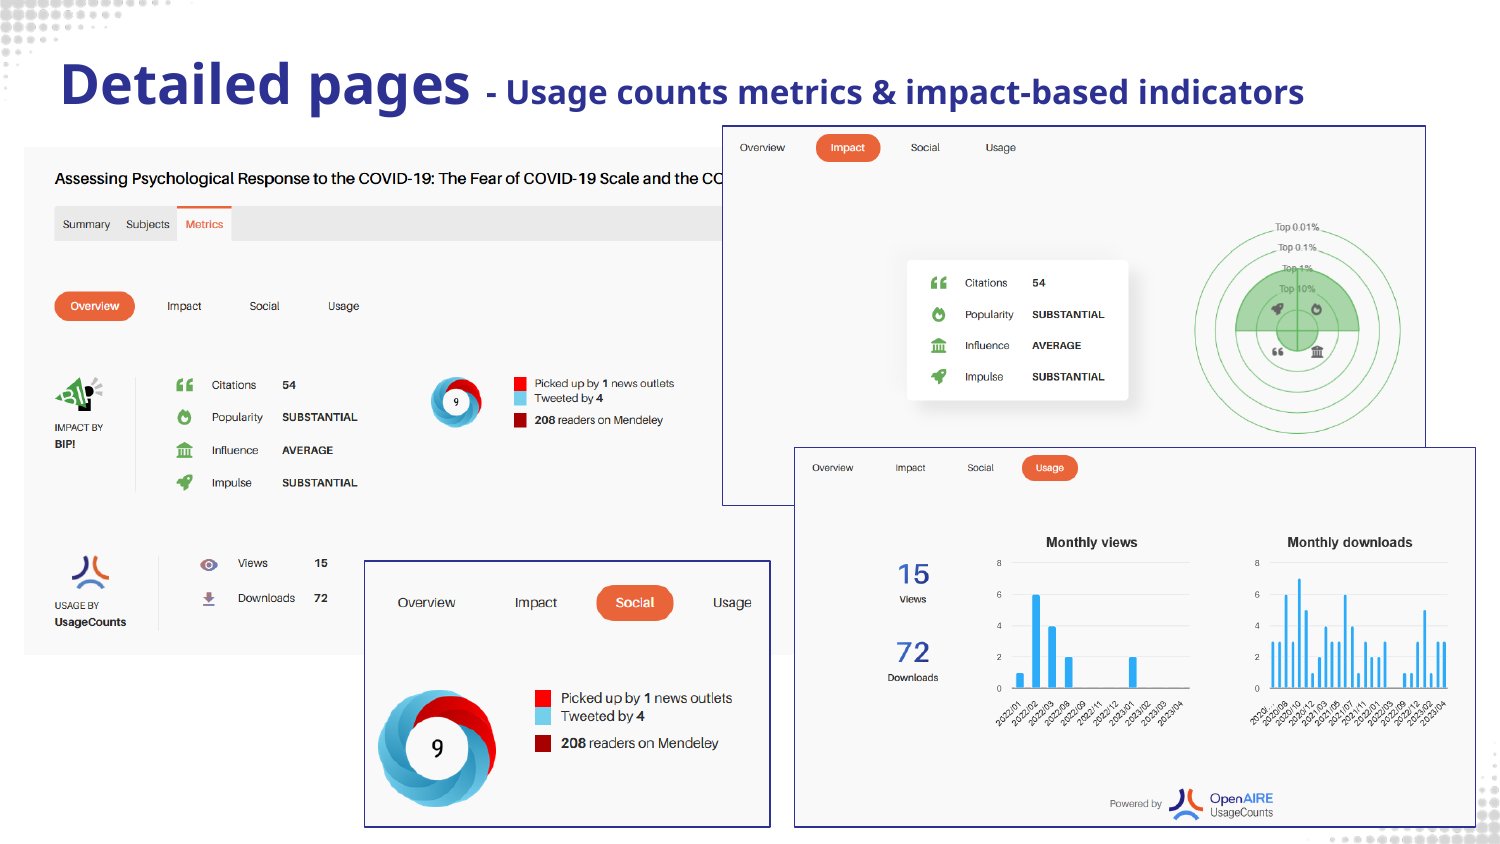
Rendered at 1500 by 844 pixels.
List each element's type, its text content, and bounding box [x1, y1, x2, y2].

title Detailed pages - Usage counts metrics & impact-based indicators [51, 30, 1449, 135]
picture [1, 0, 205, 134]
picture [24, 126, 1499, 843]
